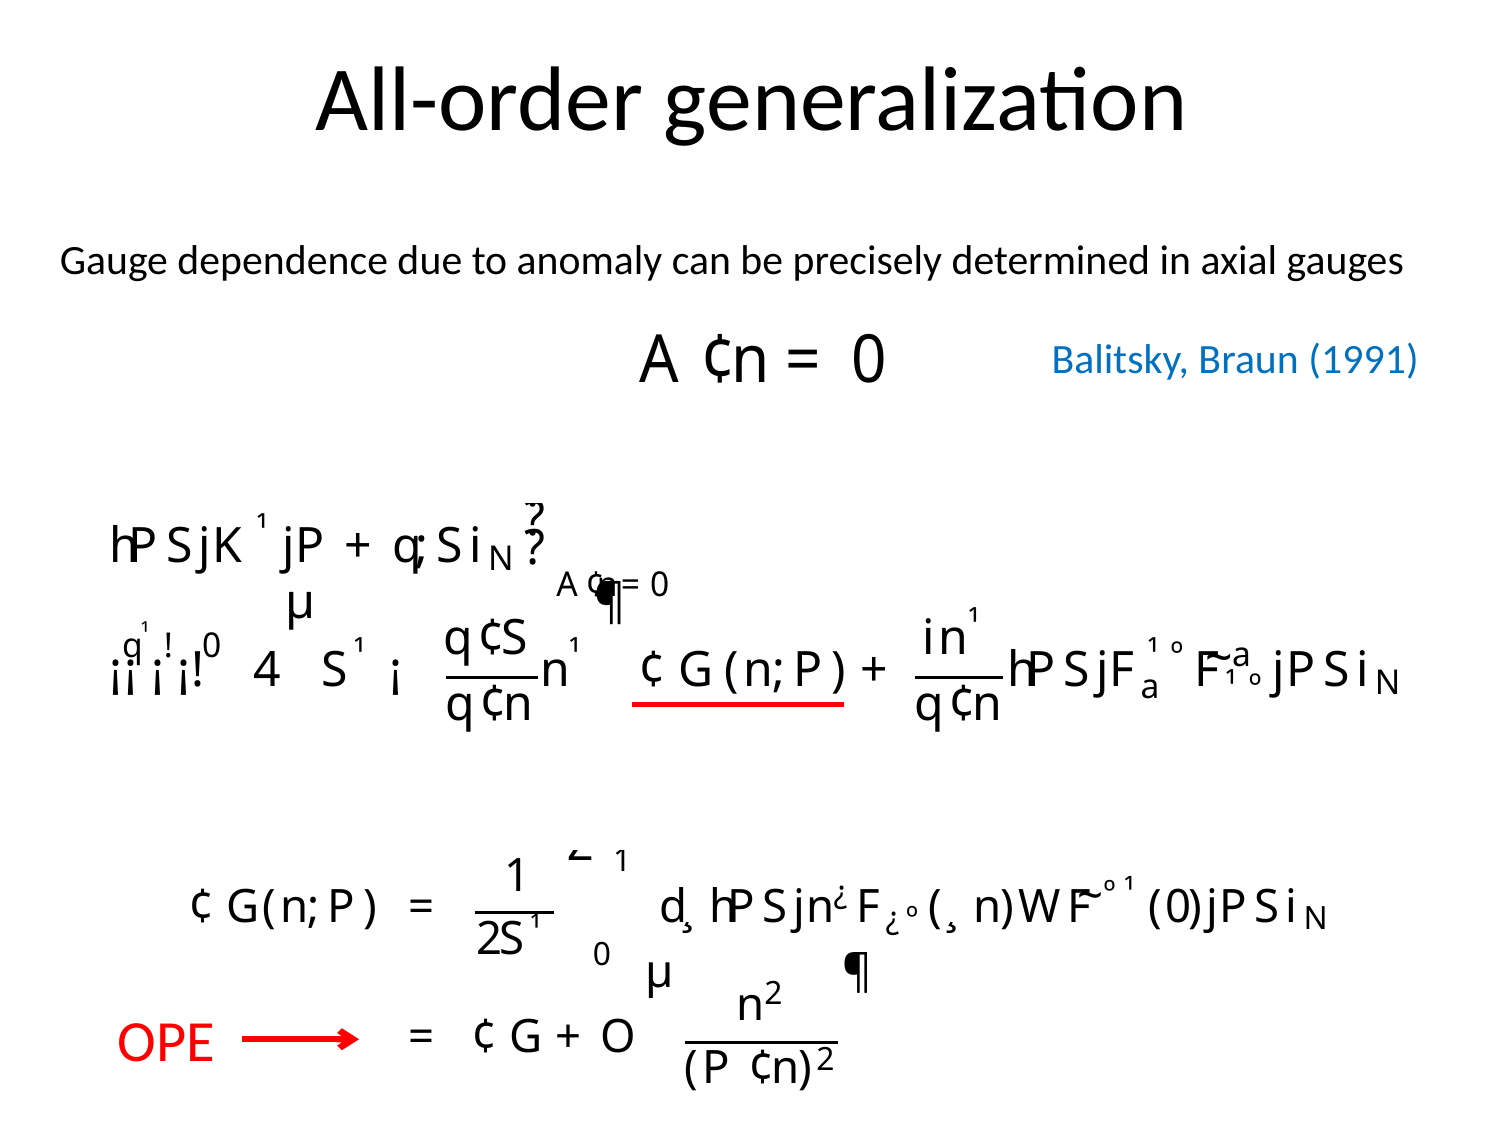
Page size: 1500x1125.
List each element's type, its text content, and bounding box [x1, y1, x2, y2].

text_box Balitsky, Braun (1991) [1036, 324, 1435, 389]
picture [183, 850, 1338, 1102]
text_box Gauge dependence due to anomaly can be precisely determined in axial gauges [45, 225, 1430, 290]
title All-order generalization [76, 0, 1427, 188]
picture [109, 503, 1412, 740]
text_box OPE [103, 995, 178, 1081]
picture [632, 328, 889, 391]
